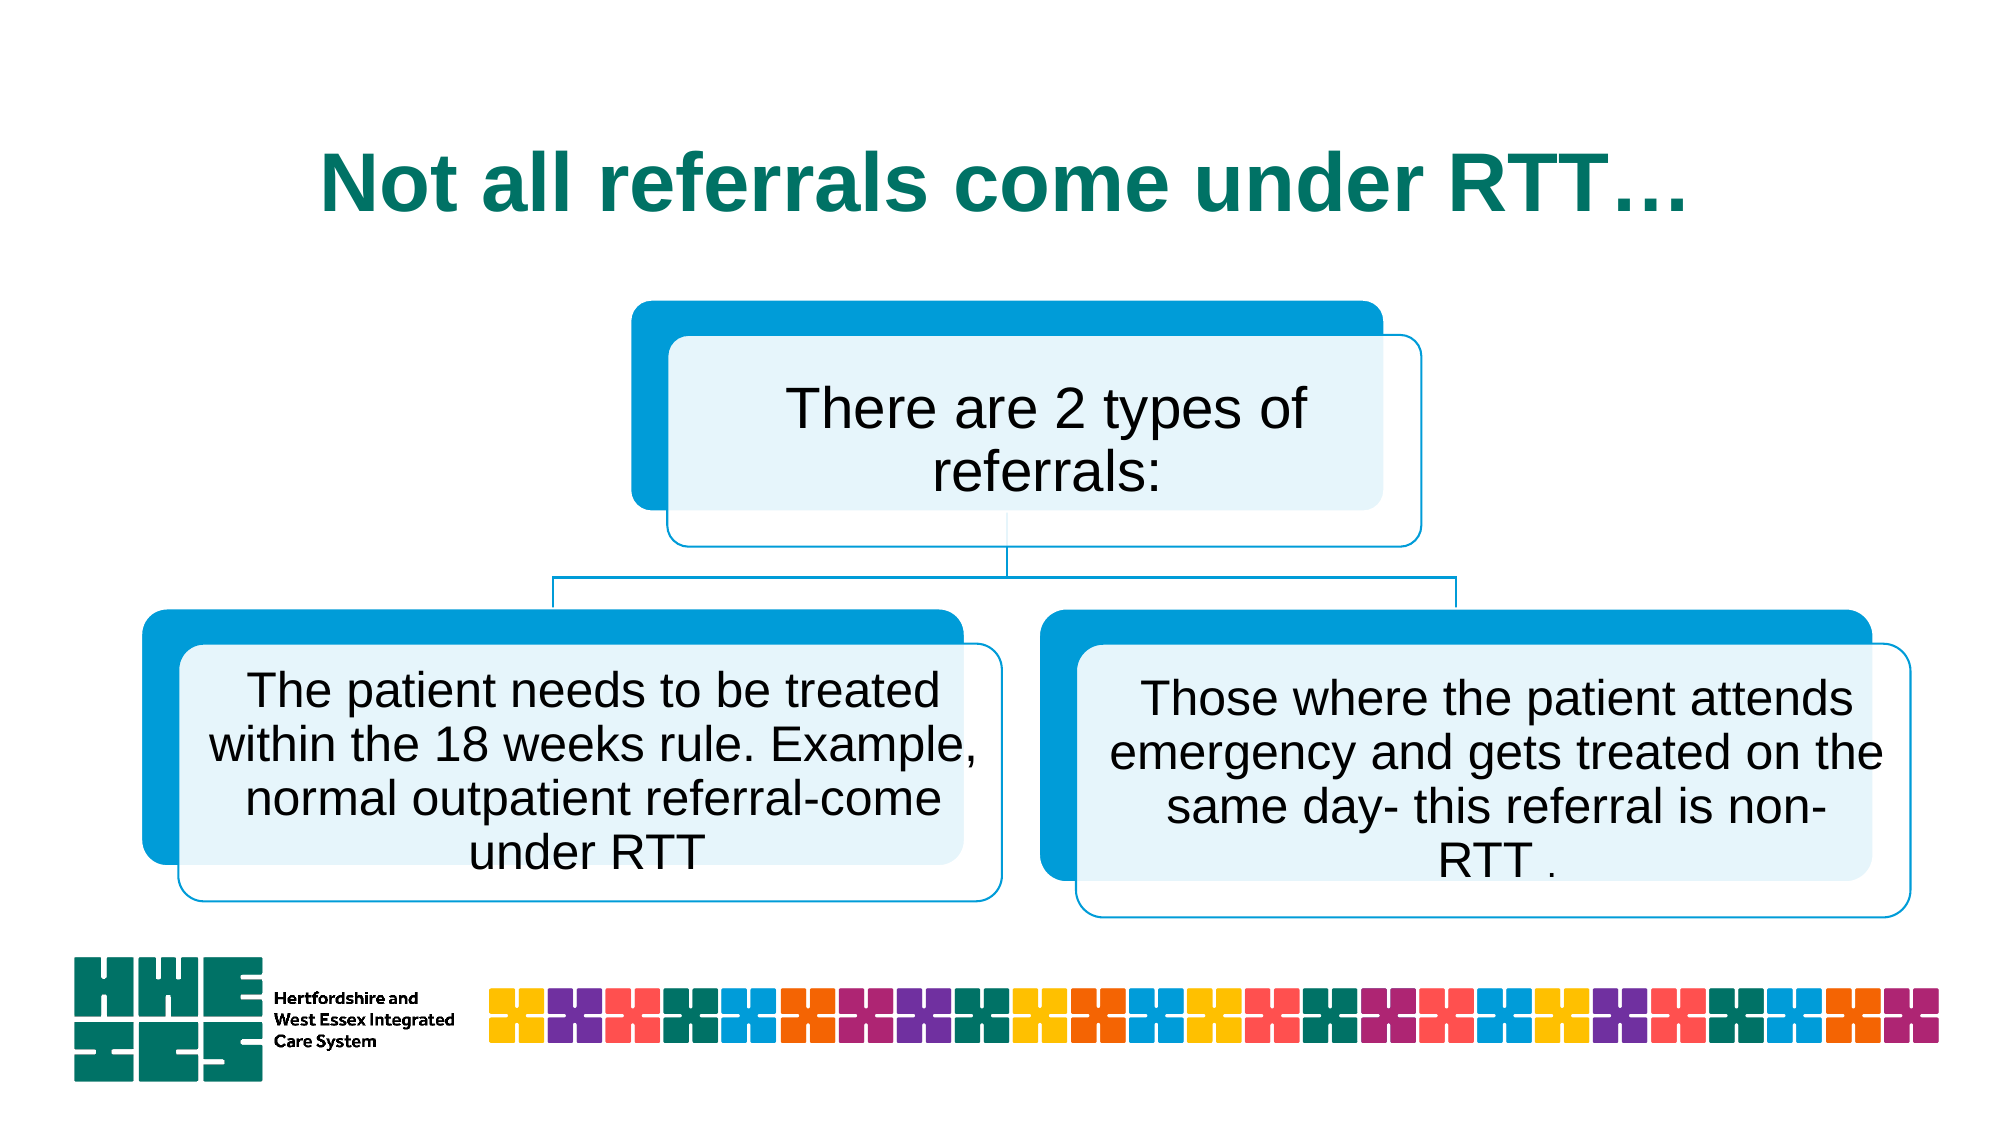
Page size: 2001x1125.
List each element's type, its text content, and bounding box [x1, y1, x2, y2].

picture [44, 927, 484, 1111]
picture [489, 968, 1940, 1066]
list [51, 299, 2000, 918]
title Not all referrals come under RTT… [74, 59, 1940, 278]
